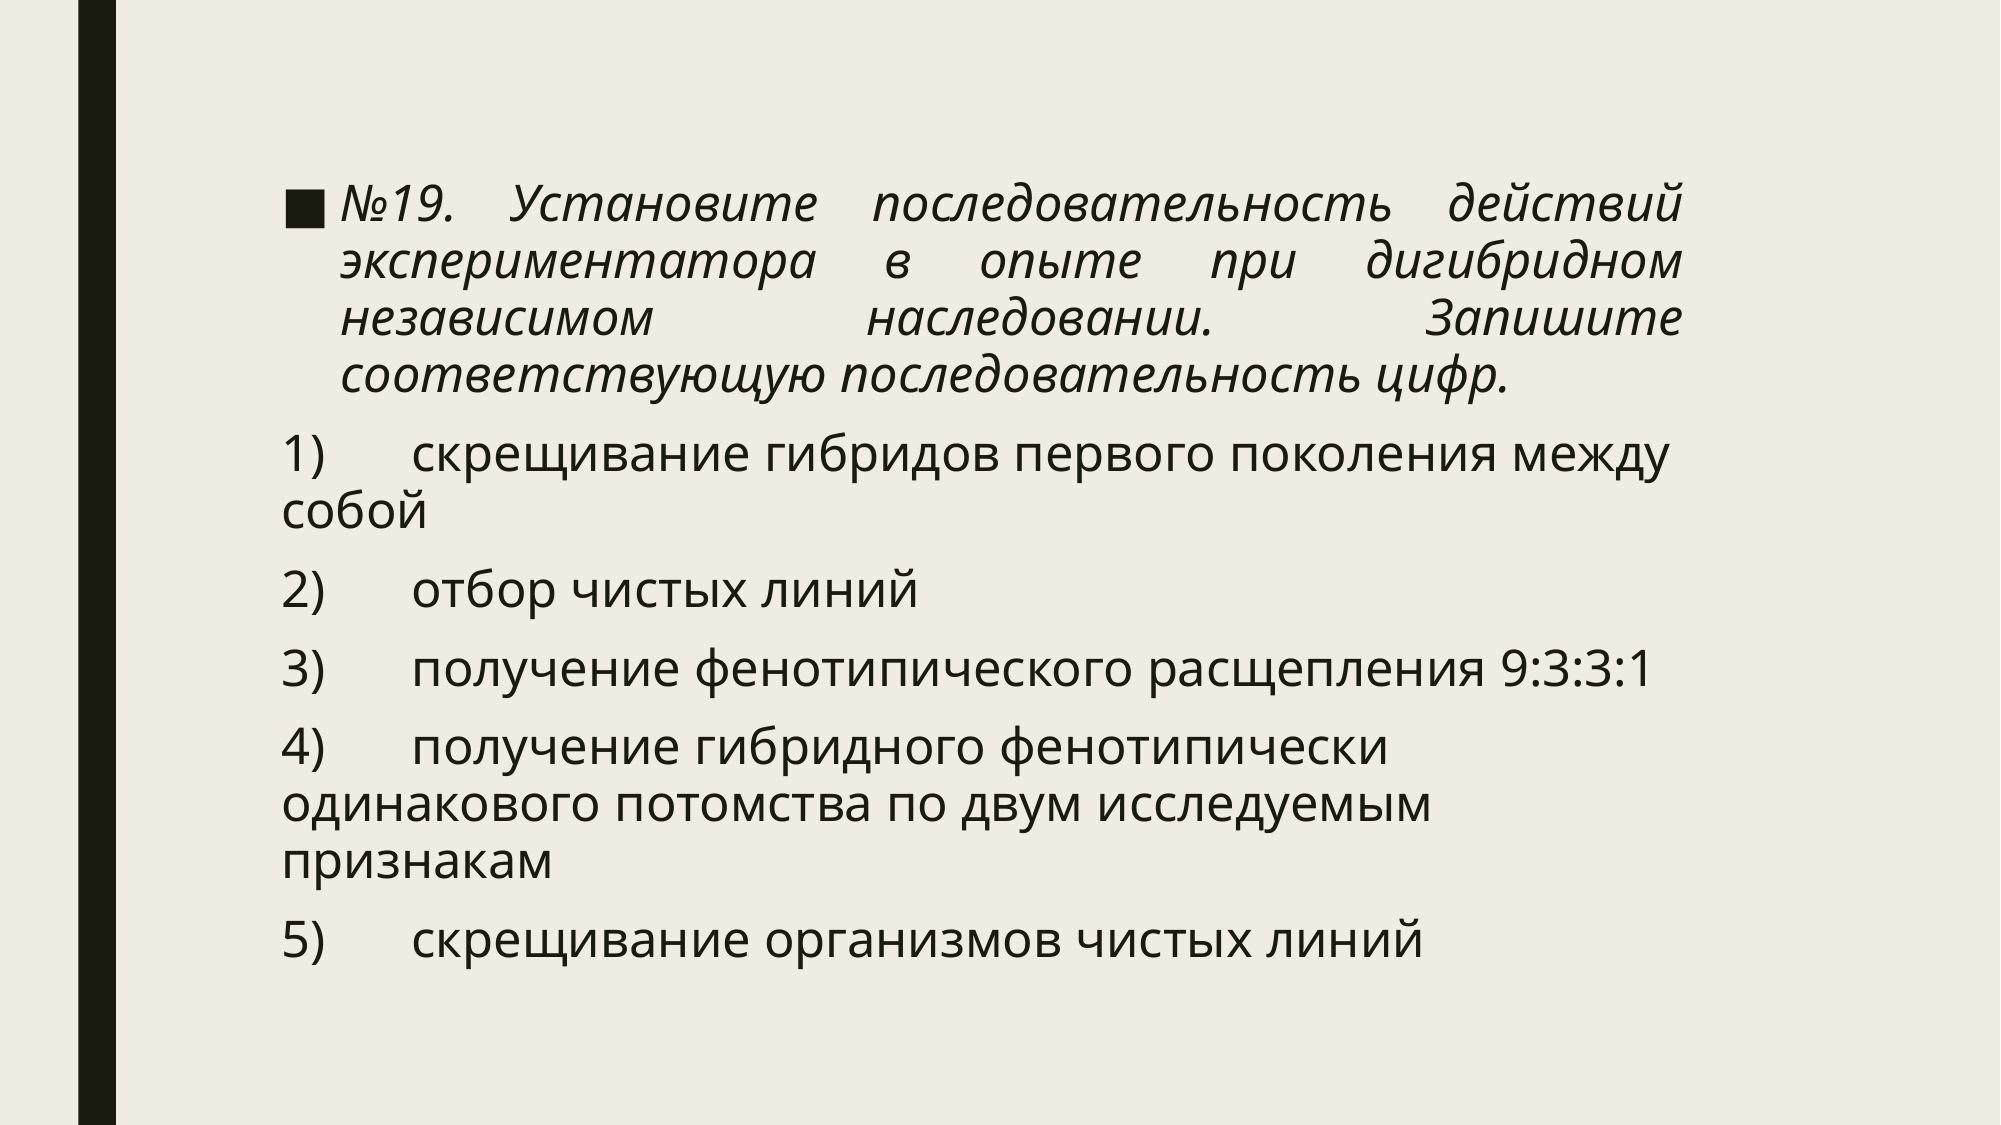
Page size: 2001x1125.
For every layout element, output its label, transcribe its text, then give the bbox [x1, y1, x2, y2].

list №19. Установите последовательность действий экспериментатора в опыте при дигибридном независимом наследовании. Запишите соответствующую последовательность цифр. 1) скрещивание гибридов первого поколения между собой 2) отбор чистых линий 3) получение фенотипического расщепления 9:3:3:1 4) получение гибридного фенотипически одинакового потомства по двум исследуемым признакам 5) скрещивание организмов чистых линий [266, 168, 1700, 982]
